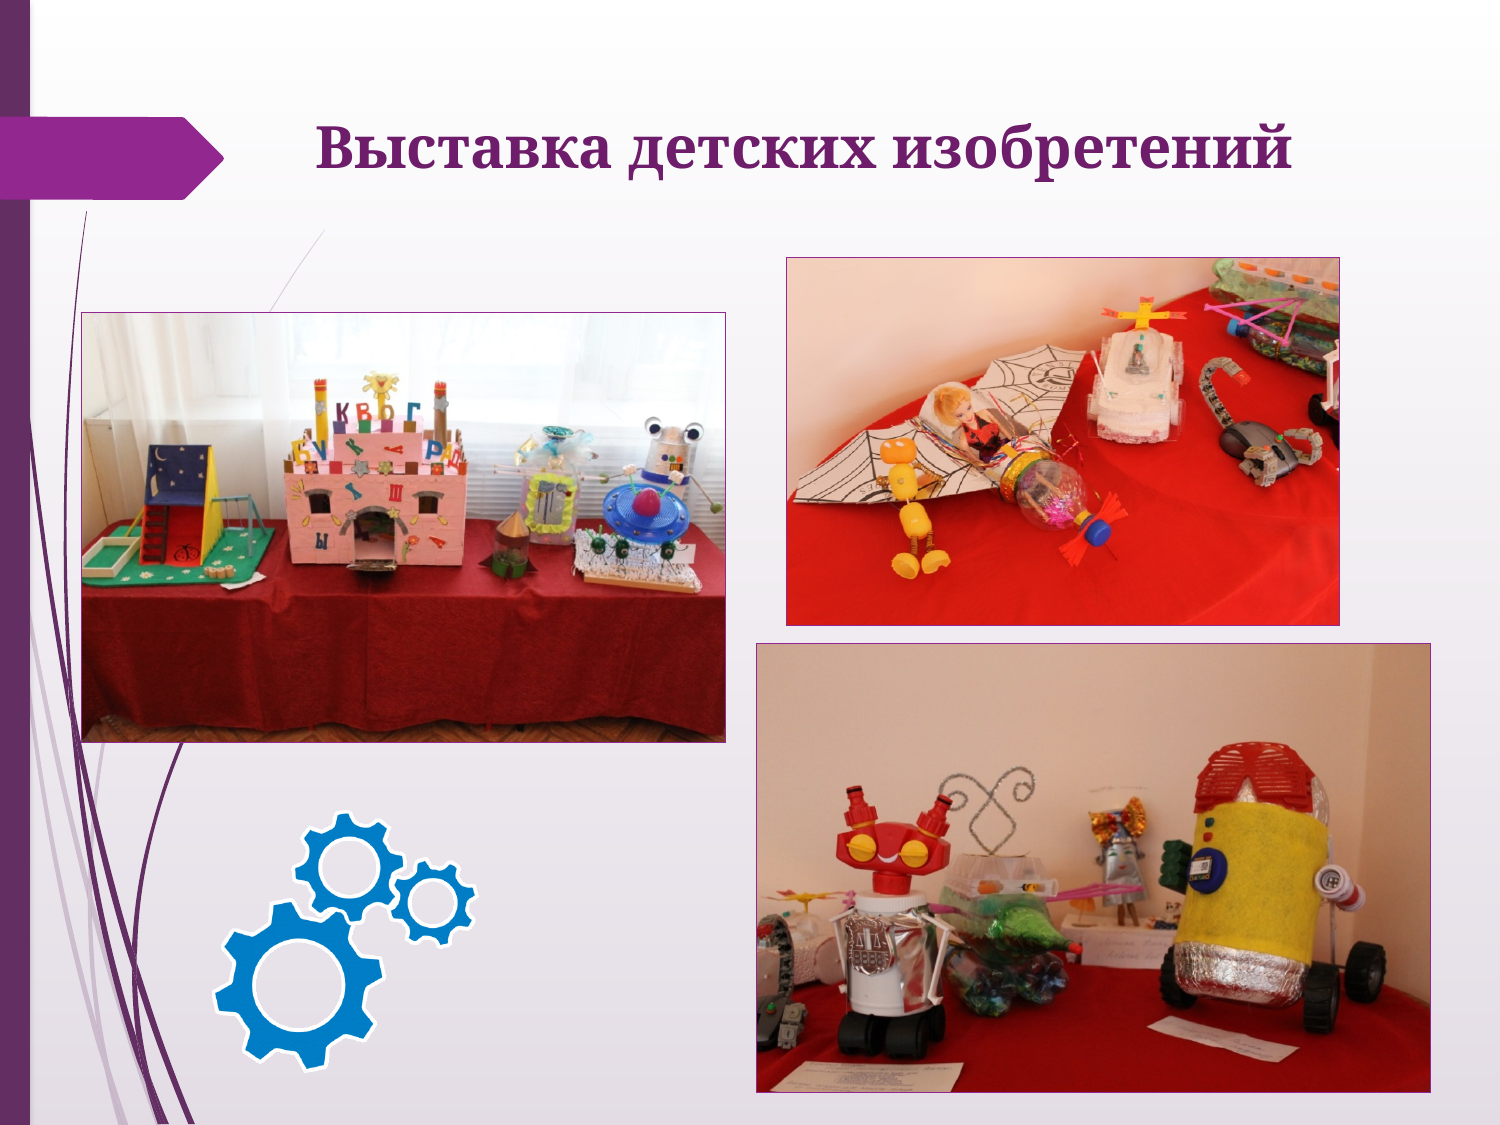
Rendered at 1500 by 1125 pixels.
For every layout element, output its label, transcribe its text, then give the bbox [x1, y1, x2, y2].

picture [176, 772, 530, 1125]
picture [756, 643, 1431, 1094]
title Выставка детских изобретений [300, 102, 1400, 313]
picture [81, 312, 727, 743]
picture [786, 256, 1340, 626]
